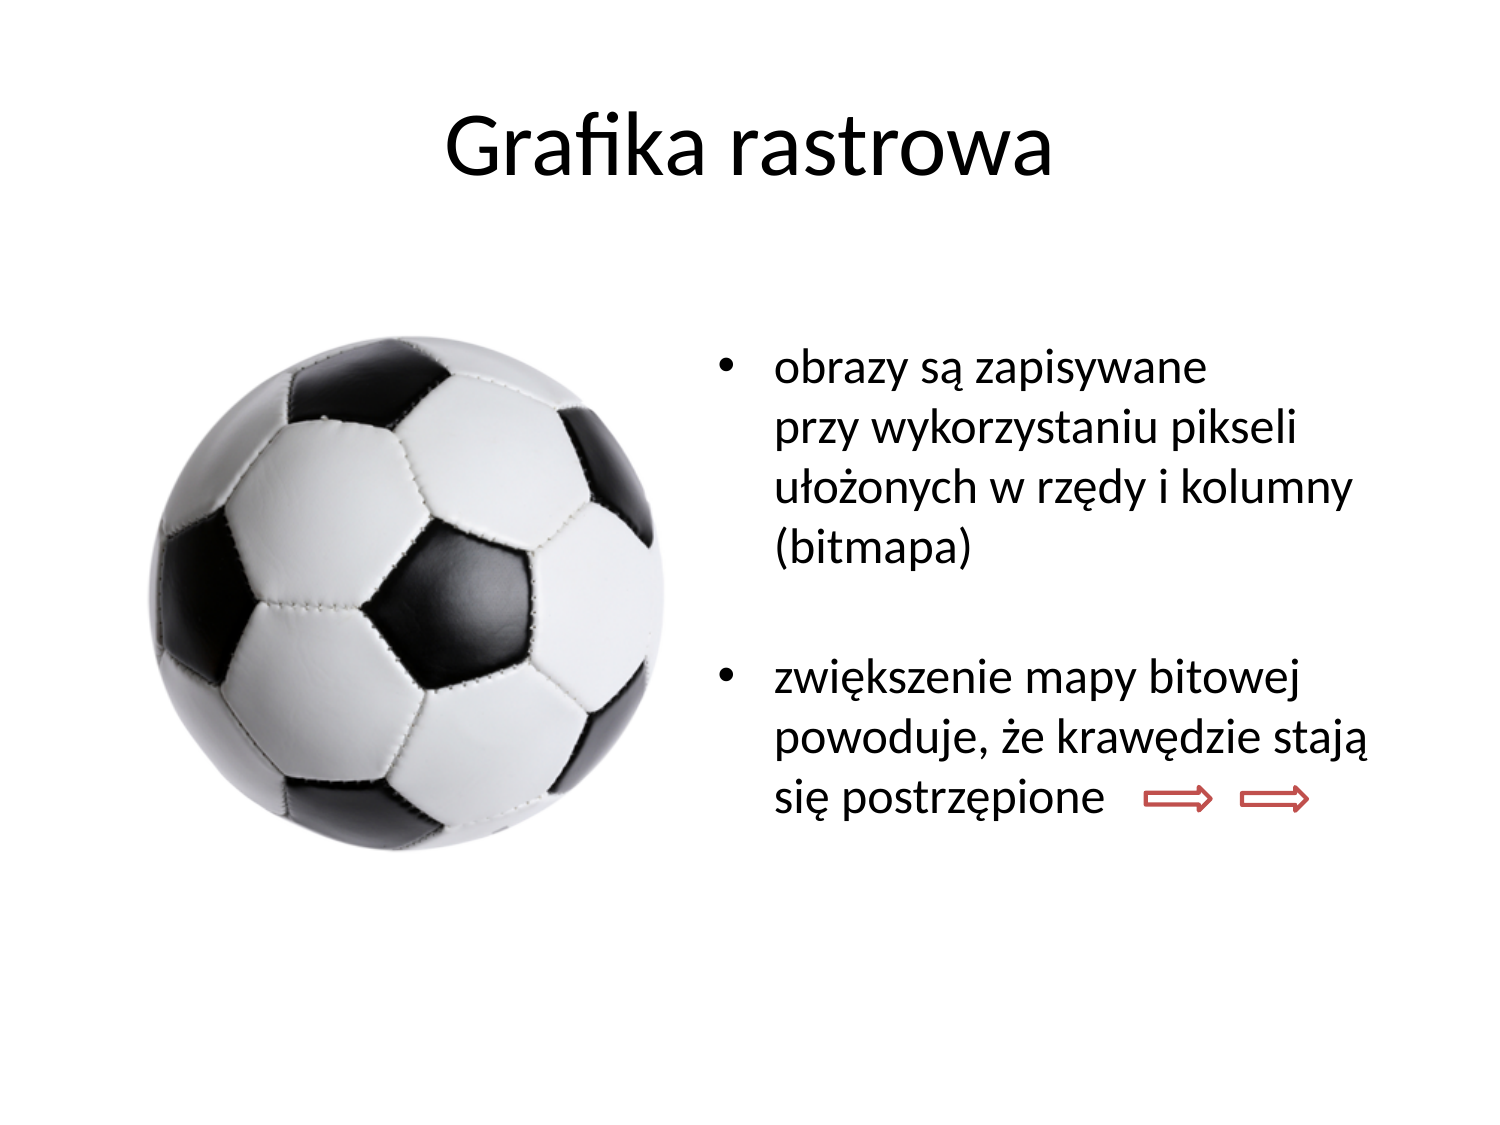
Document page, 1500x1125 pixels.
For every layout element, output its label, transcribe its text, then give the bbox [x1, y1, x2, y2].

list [75, 329, 739, 858]
text_box [1239, 785, 1310, 813]
text_box [1143, 784, 1213, 813]
list obrazy są zapisywane przy wykorzystaniu pikseli ułożonych w rzędy i kolumny (bitmapa) zwiększenie mapy bitowej powoduje, że krawędzie stają się postrzępione [702, 326, 1425, 875]
title Grafika rastrowa [75, 45, 1425, 233]
